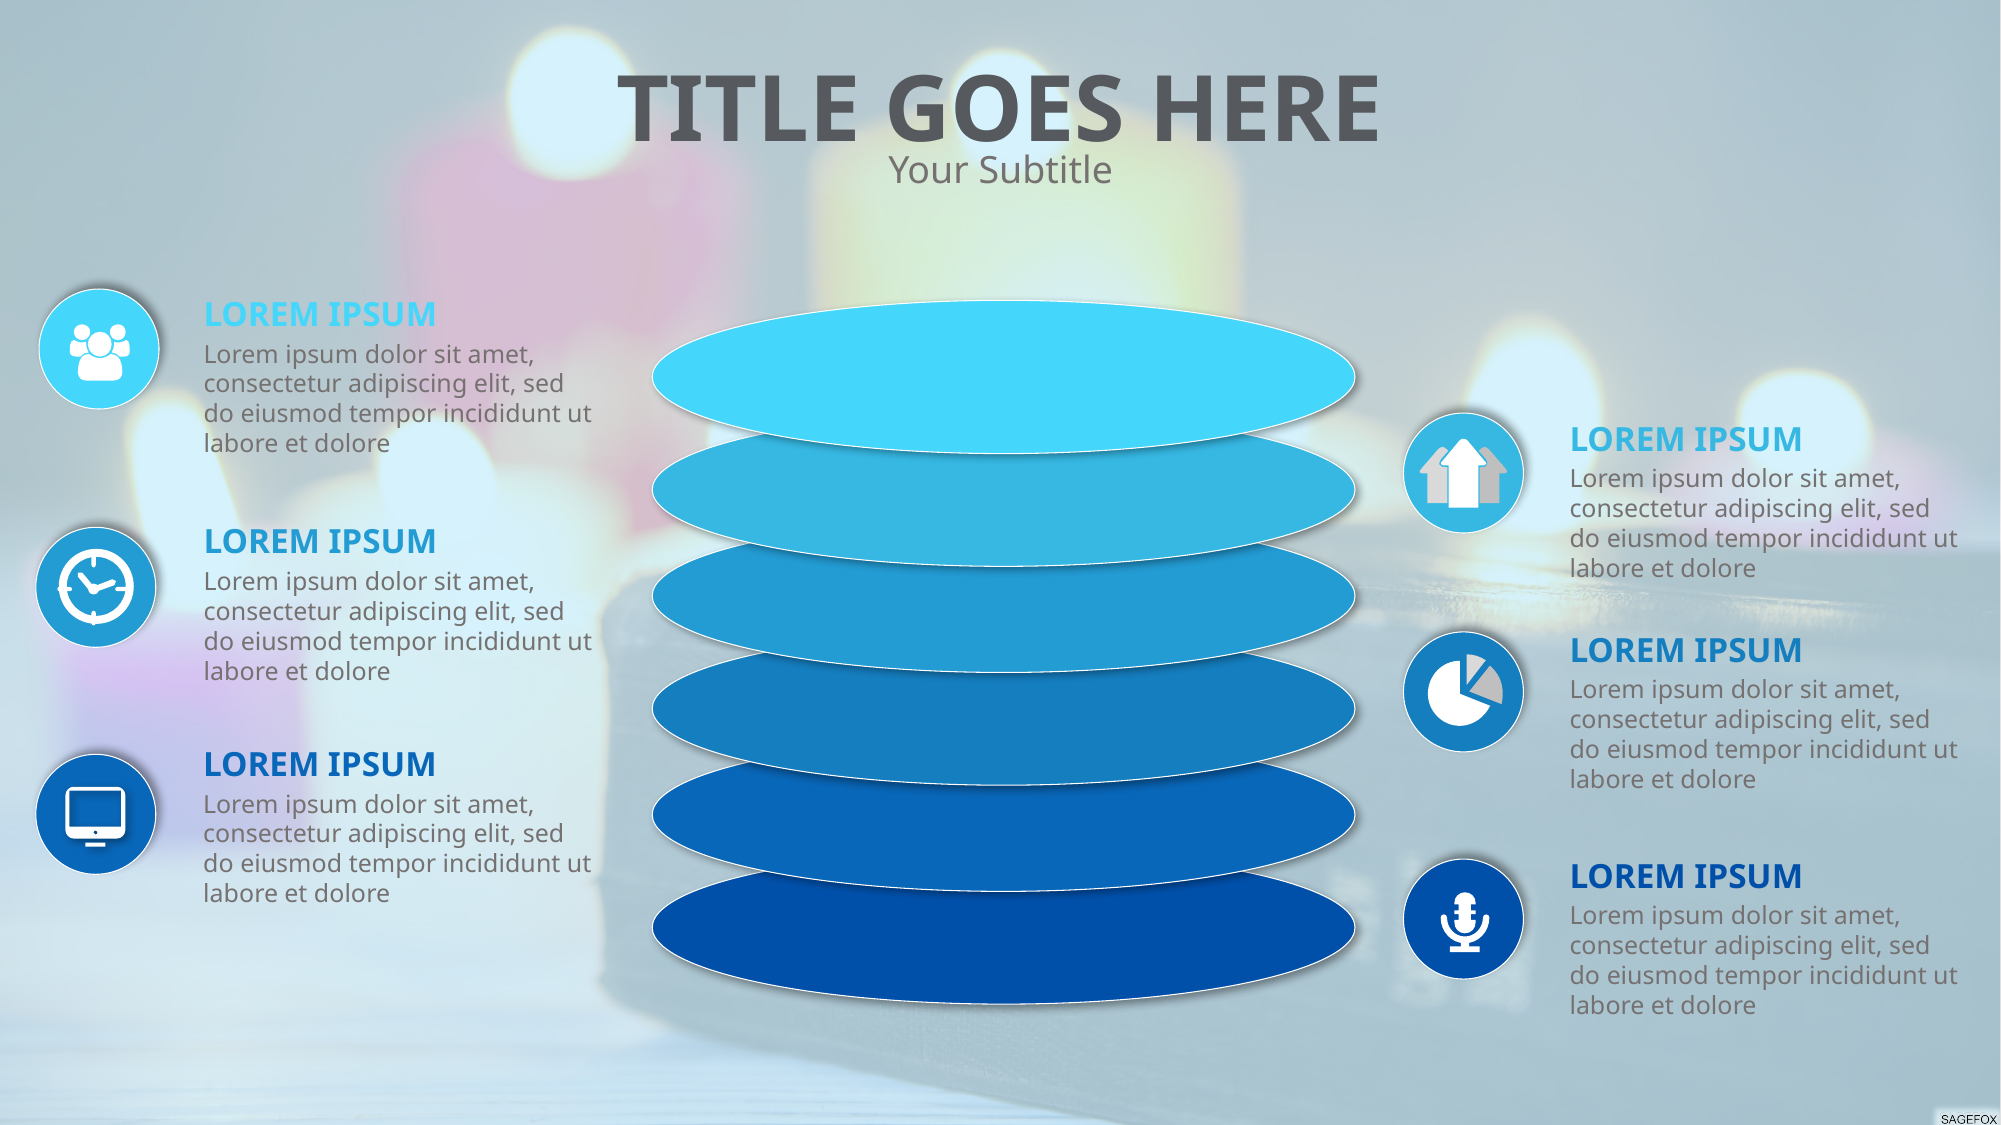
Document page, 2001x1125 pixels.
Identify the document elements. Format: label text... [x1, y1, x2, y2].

picture [1938, 1114, 1999, 1125]
text_box [1402, 858, 1525, 981]
text_box [651, 657, 1357, 787]
text_box [651, 438, 1357, 568]
text_box [65, 786, 126, 839]
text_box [548, 42, 1452, 199]
text_box [34, 526, 157, 649]
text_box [1418, 438, 1509, 508]
text_box [1402, 411, 1525, 535]
text_box [85, 842, 106, 847]
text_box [1440, 892, 1490, 953]
text_box [1402, 630, 1525, 753]
text_box LOREM IPSUM Lorem ipsum dolor sit amet, consectetur adipiscing elit, sed do eiusmod tempor incididunt ut labore et dolore [193, 288, 611, 463]
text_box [39, 288, 160, 409]
text_box LOREM IPSUM Lorem ipsum dolor sit amet, consectetur adipiscing elit, sed do eiusmod tempor incididunt ut labore et dolore [1559, 623, 1977, 799]
text_box [651, 766, 1357, 893]
text_box [651, 547, 1357, 674]
text_box LOREM IPSUM Lorem ipsum dolor sit amet, consectetur adipiscing elit, sed do eiusmod tempor incididunt ut labore et dolore [193, 515, 611, 691]
text_box [651, 299, 1357, 455]
text_box [651, 875, 1357, 1006]
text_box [1427, 654, 1503, 726]
text_box LOREM IPSUM Lorem ipsum dolor sit amet, consectetur adipiscing elit, sed do eiusmod tempor incididunt ut labore et dolore [1559, 849, 1977, 1025]
text_box [34, 753, 157, 876]
text_box LOREM IPSUM Lorem ipsum dolor sit amet, consectetur adipiscing elit, sed do eiusmod tempor incididunt ut labore et dolore [1559, 412, 1977, 588]
text_box LOREM IPSUM Lorem ipsum dolor sit amet, consectetur adipiscing elit, sed do eiusmod tempor incididunt ut labore et dolore [193, 738, 610, 913]
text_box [57, 548, 134, 626]
